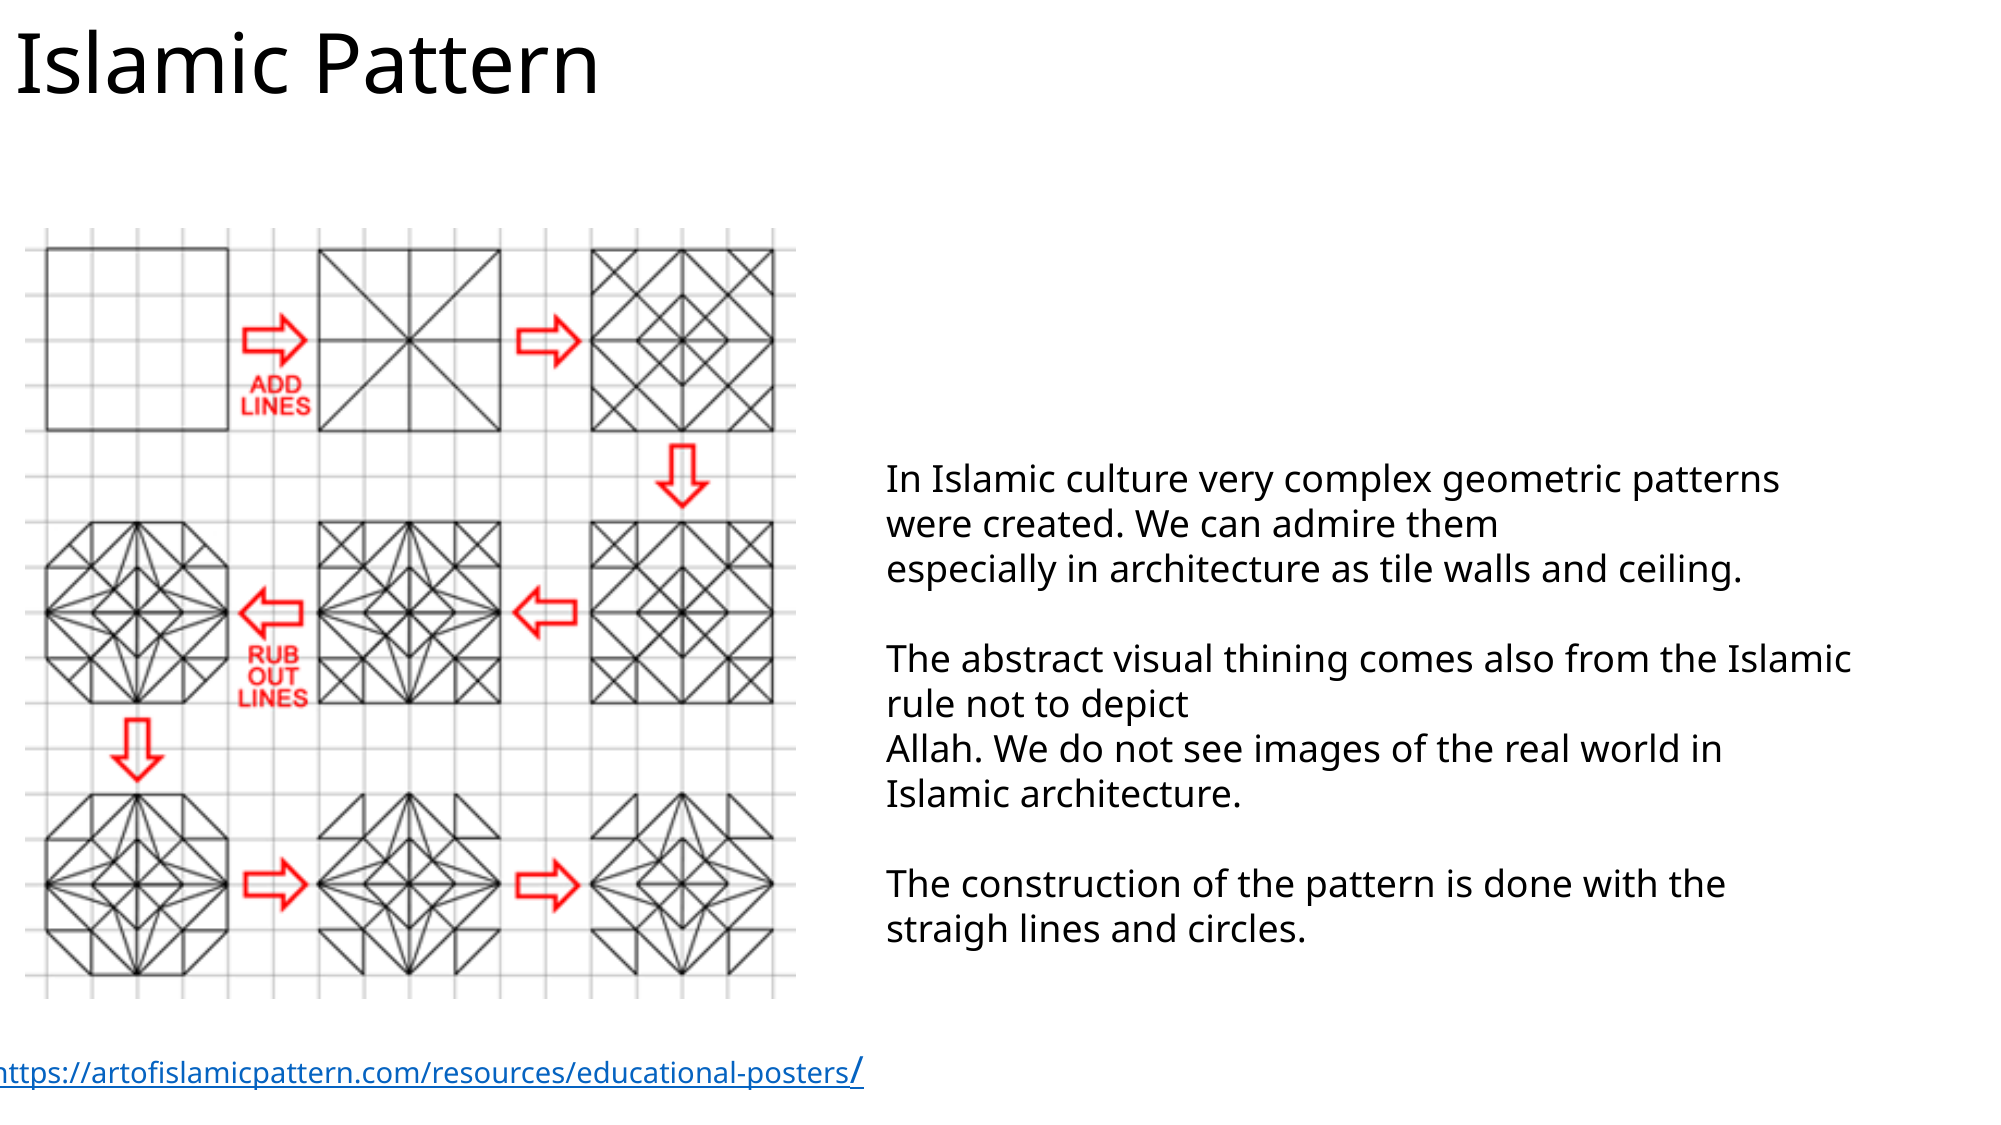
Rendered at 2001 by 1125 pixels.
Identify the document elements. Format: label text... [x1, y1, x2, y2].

picture [25, 228, 796, 999]
text_box https://artofislamicpattern.com/resources/educational-posters/ [0, 1038, 879, 1125]
title Islamic Pattern [0, 2, 672, 220]
text_box In Islamic culture very complex geometric patterns were created. We can admire them especially in architecture as tile walls and ceiling. The abstract visual thining comes also from the Islamic rule not to depict Allah. We do not see images of the real world in Islamic architecture. The construction of the pattern is done with the straigh lines and circles. [871, 448, 1872, 958]
